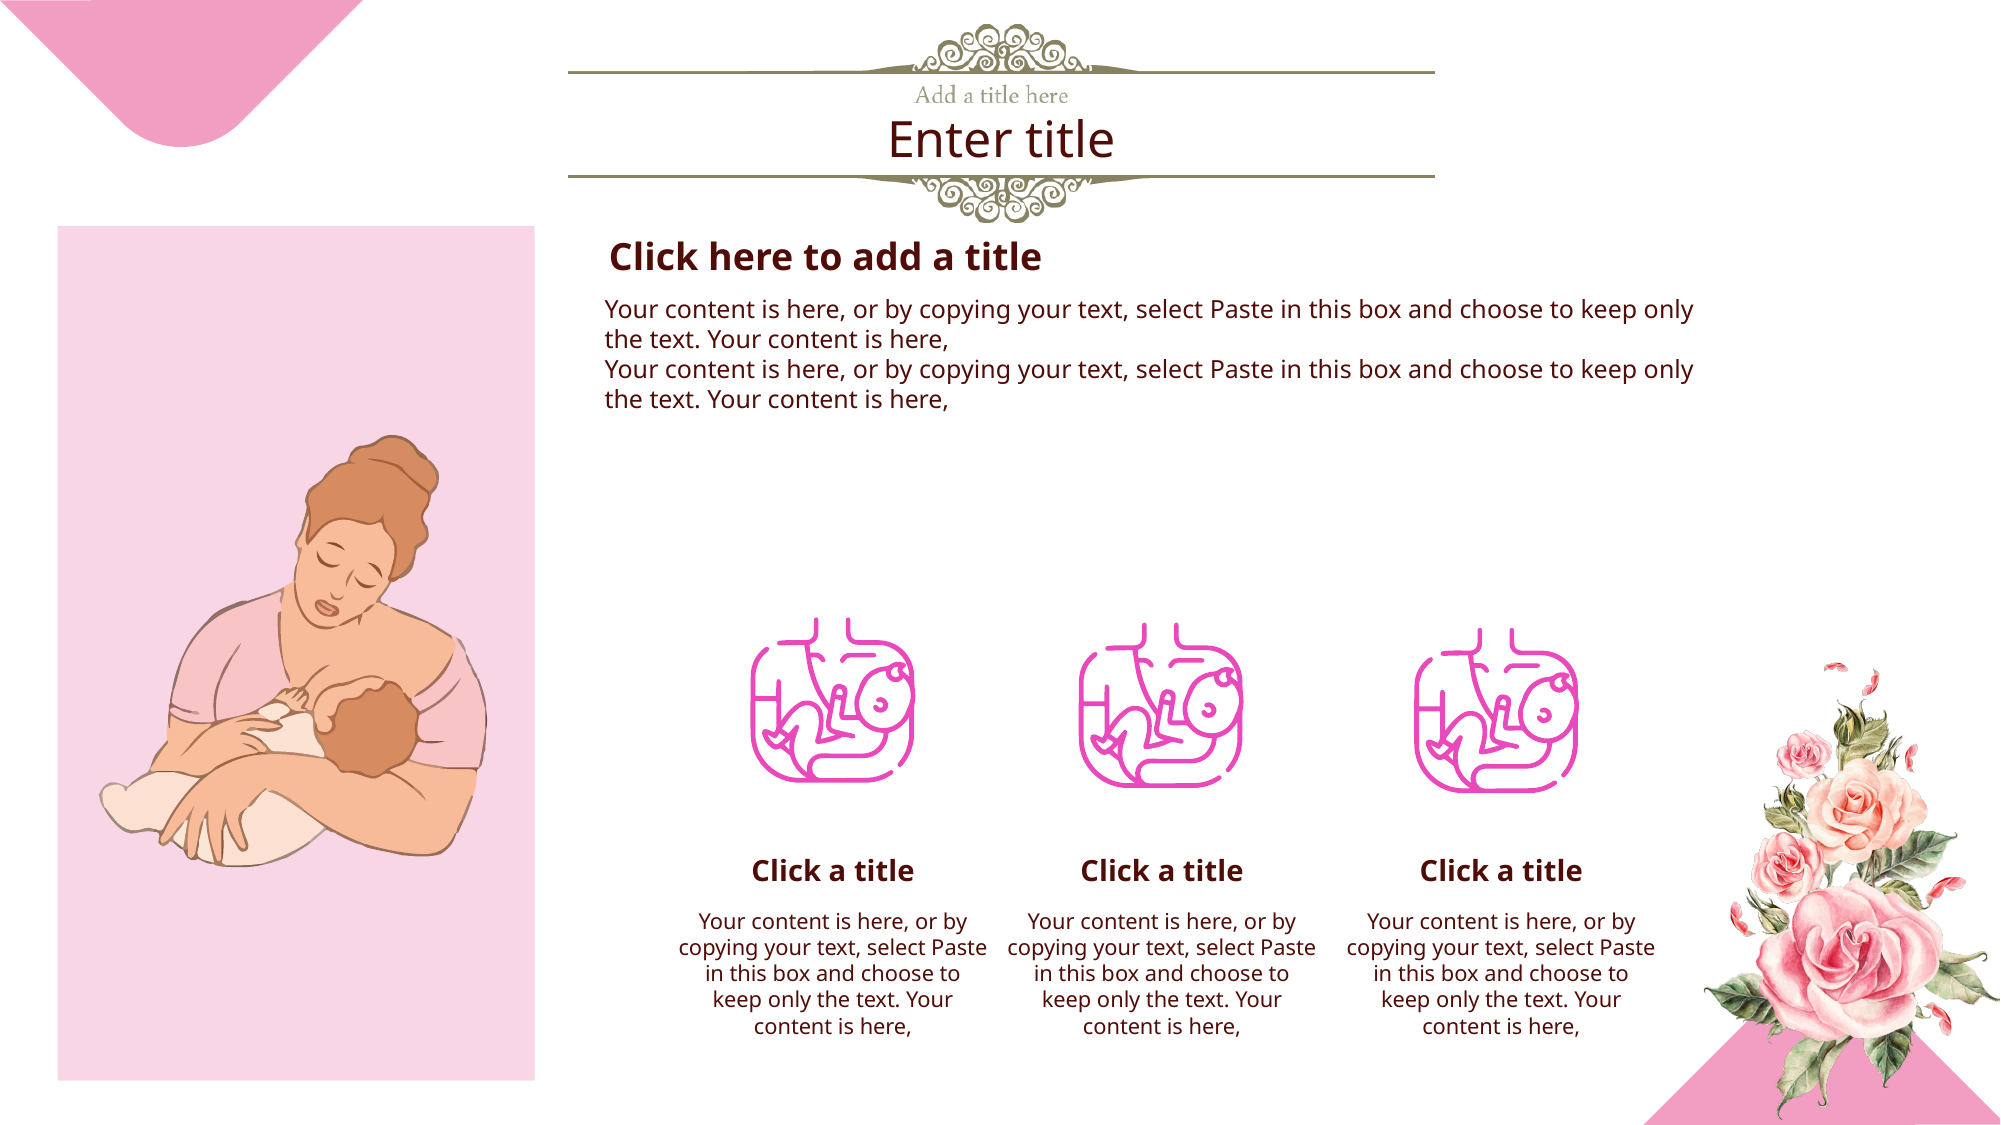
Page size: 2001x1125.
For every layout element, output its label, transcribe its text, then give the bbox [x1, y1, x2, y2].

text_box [1331, 845, 1671, 1048]
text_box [750, 617, 916, 783]
picture [97, 435, 489, 868]
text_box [1414, 627, 1580, 794]
text_box Click here to add a title [594, 225, 1058, 285]
text_box Your content is here, or by copying your text, select Paste in this box and choose to keep only the text. Your content is here, Your content is here, or by copying your text, select Paste in this box and choose to keep only the text. Your content is here, [589, 285, 1733, 421]
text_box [663, 845, 1003, 1048]
text_box [57, 225, 536, 1082]
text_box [568, 24, 1435, 223]
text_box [1003, 845, 1331, 1048]
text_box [1078, 622, 1245, 788]
picture [1655, 654, 2000, 1125]
